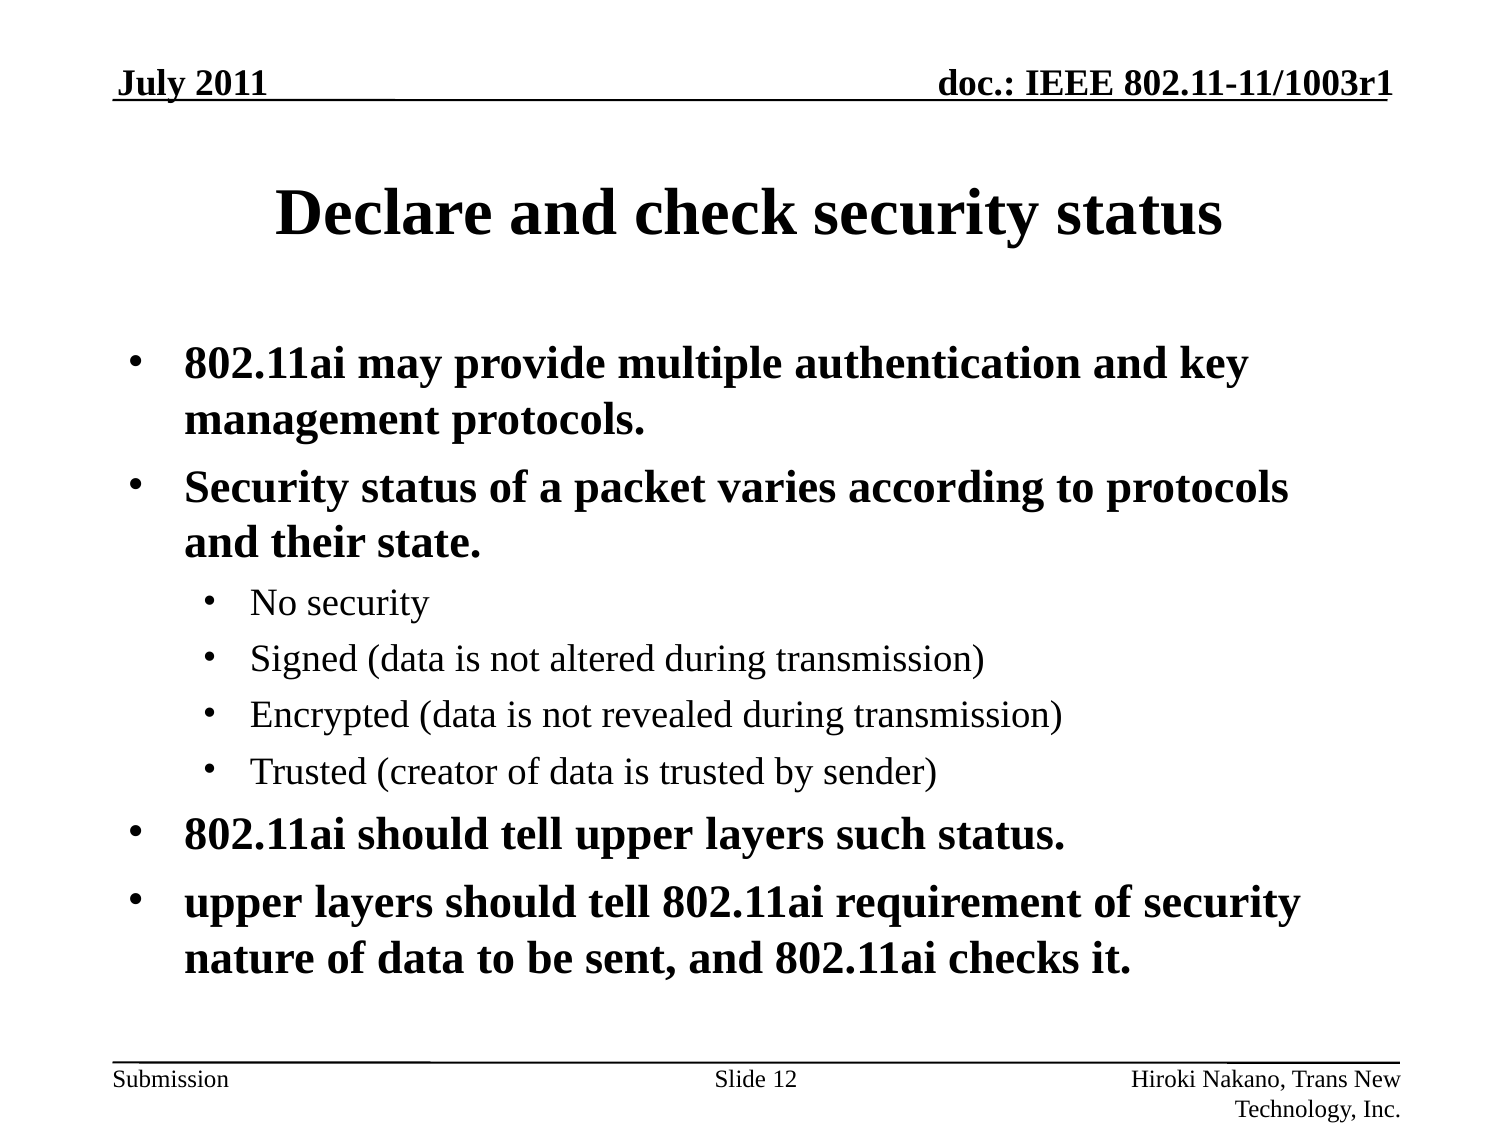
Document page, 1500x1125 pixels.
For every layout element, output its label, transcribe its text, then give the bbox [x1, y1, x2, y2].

title Declare and check security status [112, 111, 1388, 303]
list 802.11ai may provide multiple authentication and key management protocols. Security status of a packet varies according to protocols and their state. No security Signed (data is not altered during transmission) Encrypted (data is not revealed during transmission) Trusted (creator of data is trusted by sender) 802.11ai should tell upper layers such status. upper layers should tell 802.11ai requirement of security nature of data to be sent, and 802.11ai checks it. [112, 324, 1388, 1001]
footer Hiroki Nakano, Trans New Technology, Inc. [1031, 1061, 1402, 1093]
slide_number Slide 12 [712, 1061, 800, 1123]
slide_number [116, 58, 507, 104]
